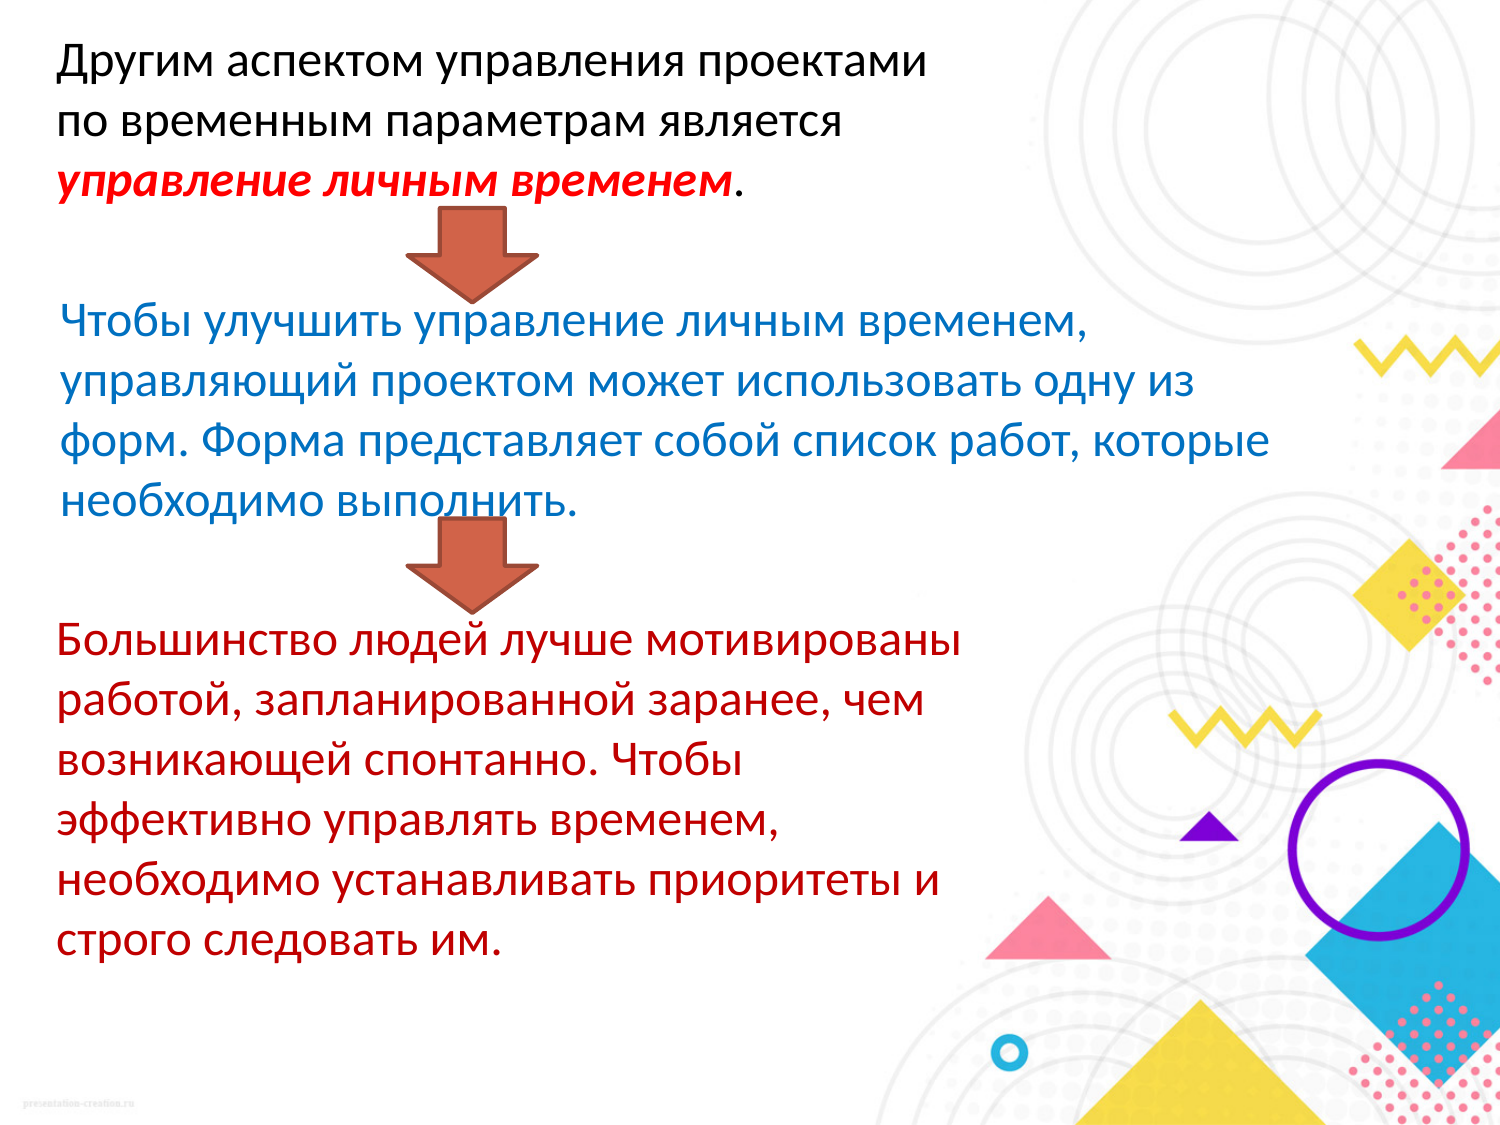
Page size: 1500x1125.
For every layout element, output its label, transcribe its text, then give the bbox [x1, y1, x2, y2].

text_box [405, 205, 540, 305]
picture [0, 0, 1500, 1125]
text_box [405, 516, 540, 615]
text_box Чтобы улучшить управление личным временем, управляющий проектом может использовать одну из форм. Форма представляет собой список работ, которые необходимо выполнить. [45, 278, 1329, 534]
text_box Другим аспектом управления проектами по временным параметрам является управление личным временем. [41, 19, 987, 214]
text_box Большинство людей лучше мотивированы работой, запланированной заранее, чем возникающей спонтанно. Чтобы эффективно управлять временем, необходимо устанавливать приоритеты и строго следовать им. [41, 598, 1022, 974]
